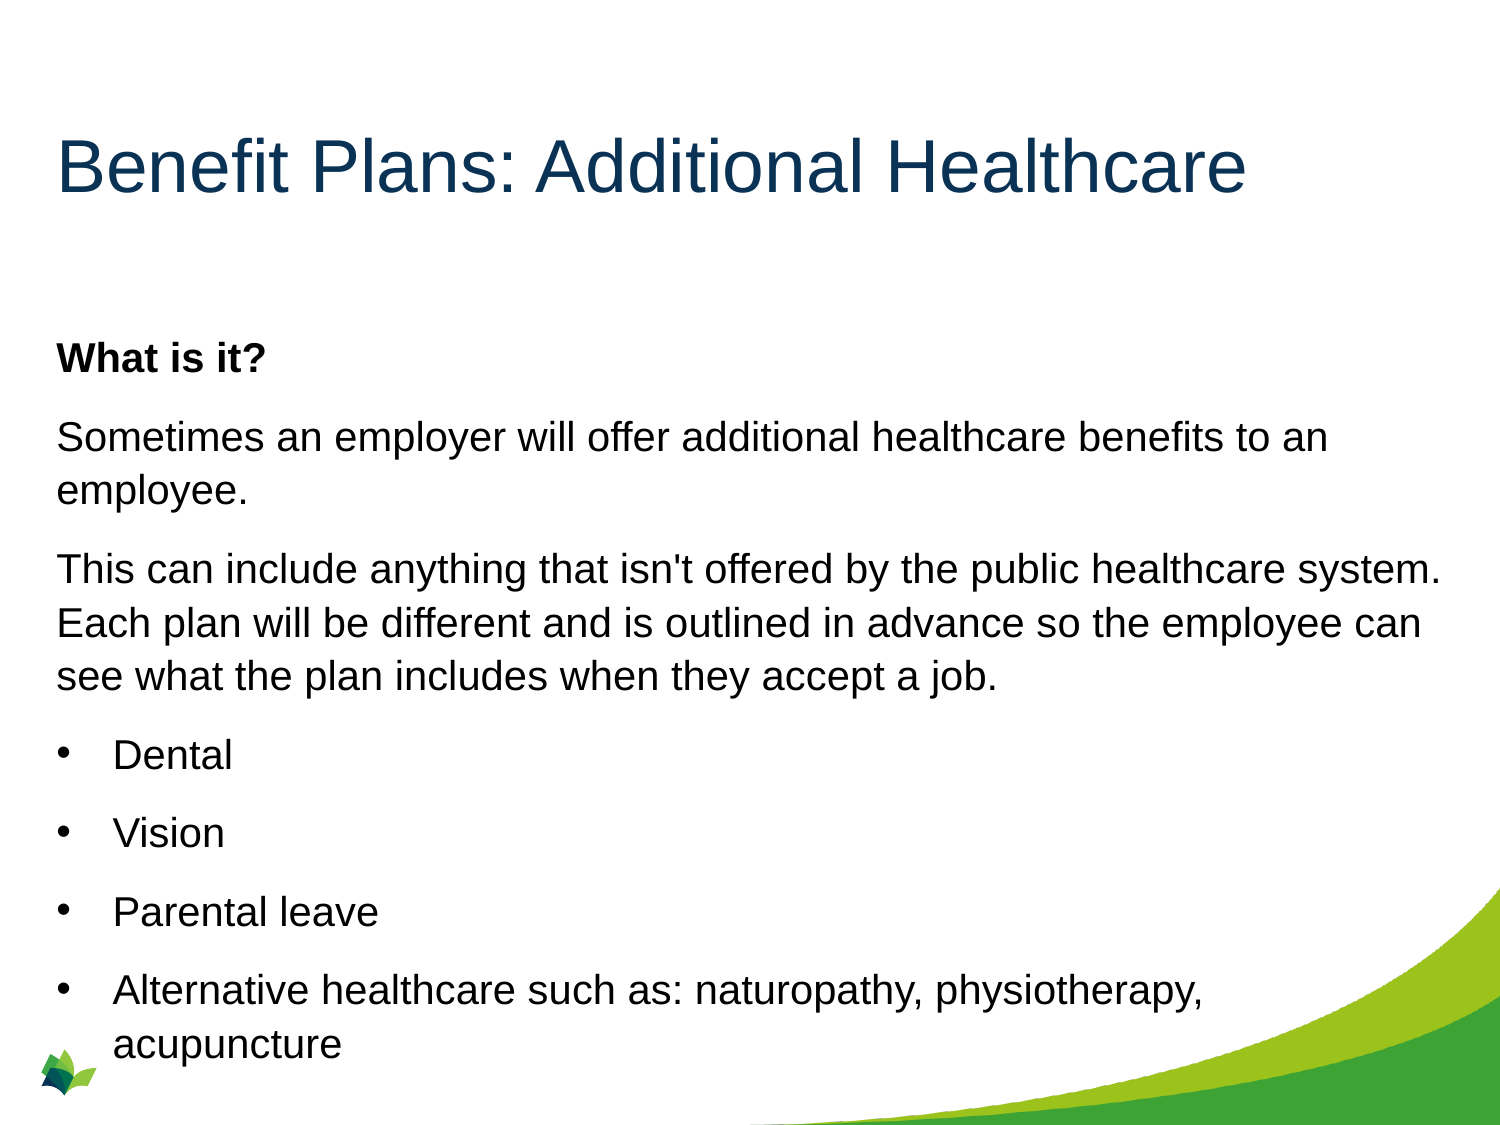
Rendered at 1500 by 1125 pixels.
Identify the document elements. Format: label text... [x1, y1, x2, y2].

title Benefit Plans: Additional Healthcare [41, 59, 1459, 278]
picture [0, 299, 1500, 1125]
list What is it? Sometimes an employer will offer additional healthcare benefits to an employee. This can include anything that isn't offered by the public healthcare system. Each plan will be different and is outlined in advance so the employee can see what the plan includes when they accept a job. Dental Vision Parental leave Alternative healthcare such as: naturopathy, physiotherapy, acupuncture [41, 320, 1459, 1082]
